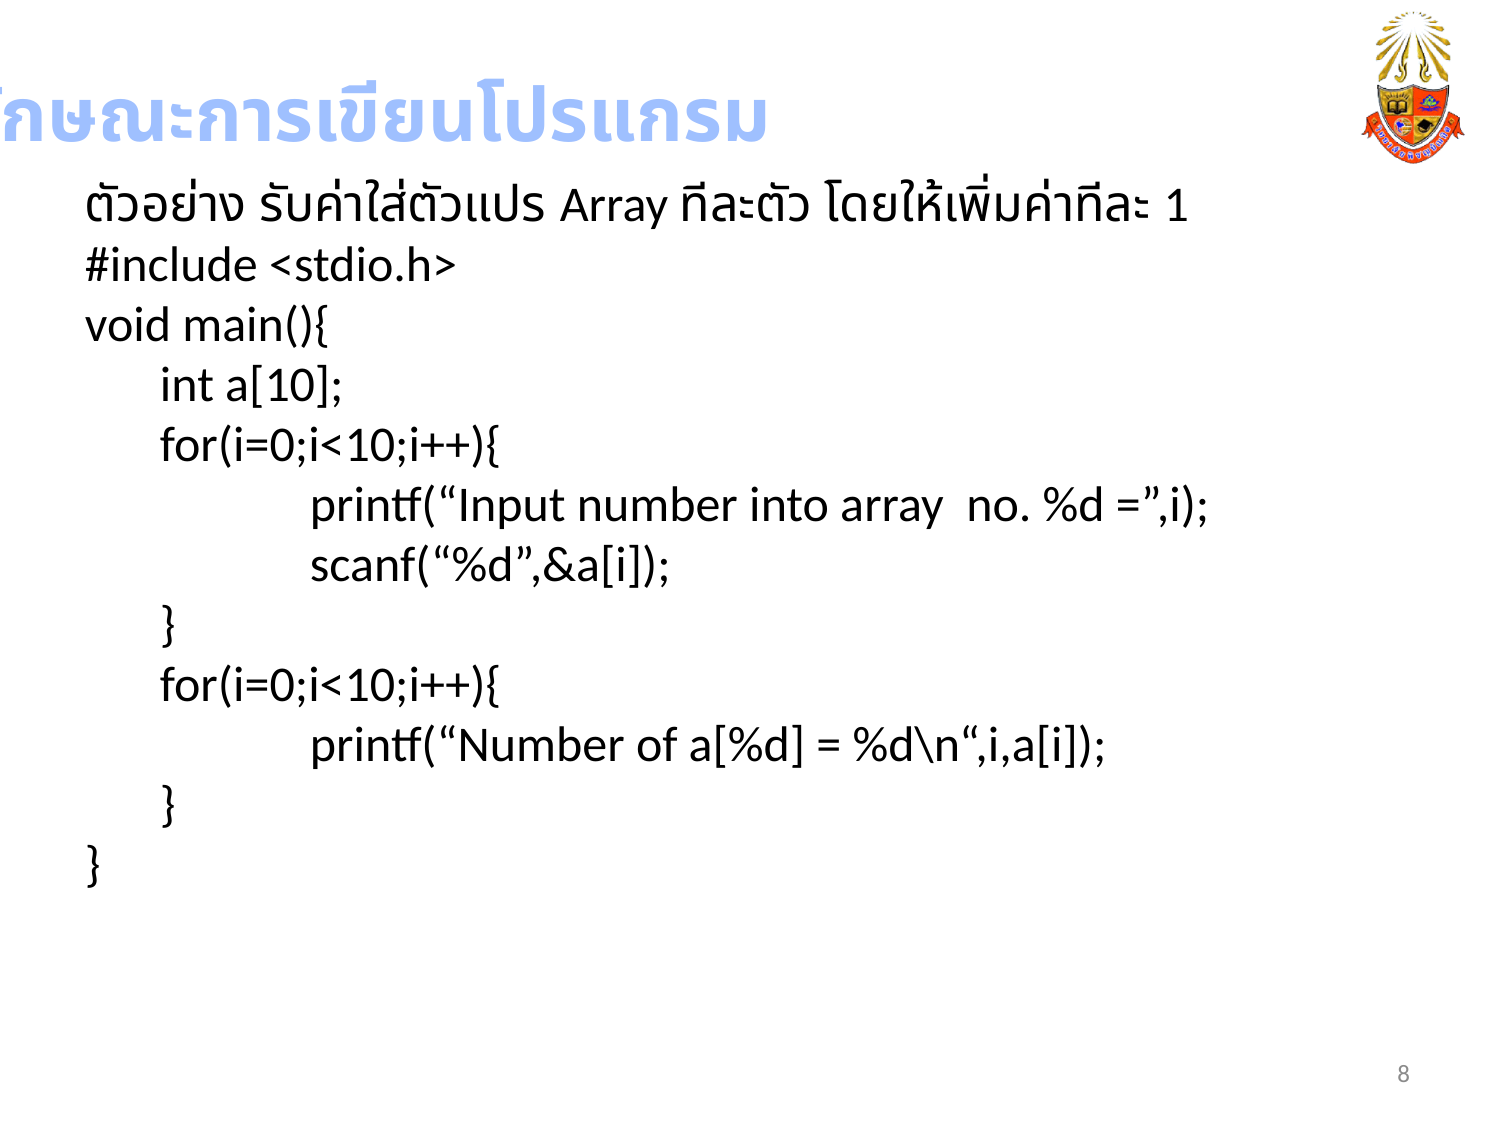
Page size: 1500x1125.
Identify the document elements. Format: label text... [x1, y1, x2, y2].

picture [1360, 0, 1466, 165]
text_box ตัวอย่าง รับค่าใส่ตัวแปร Array ทีละตัว โดยให้เพิ่มค่าทีละ 1 #include <stdio.h> void main(){ int a[10]; for(i=0;i<10;i++){ printf(“Input number into array no. %d =”,i); scanf(“%d”,&a[i]); } for(i=0;i<10;i++){ printf(“Number of a[%d] = %d\n“,i,a[i]); } } [70, 163, 1407, 1019]
slide_number 8 [1074, 1042, 1425, 1103]
text_box ลักษณะการเขียนโปรแกรม [0, 58, 787, 164]
